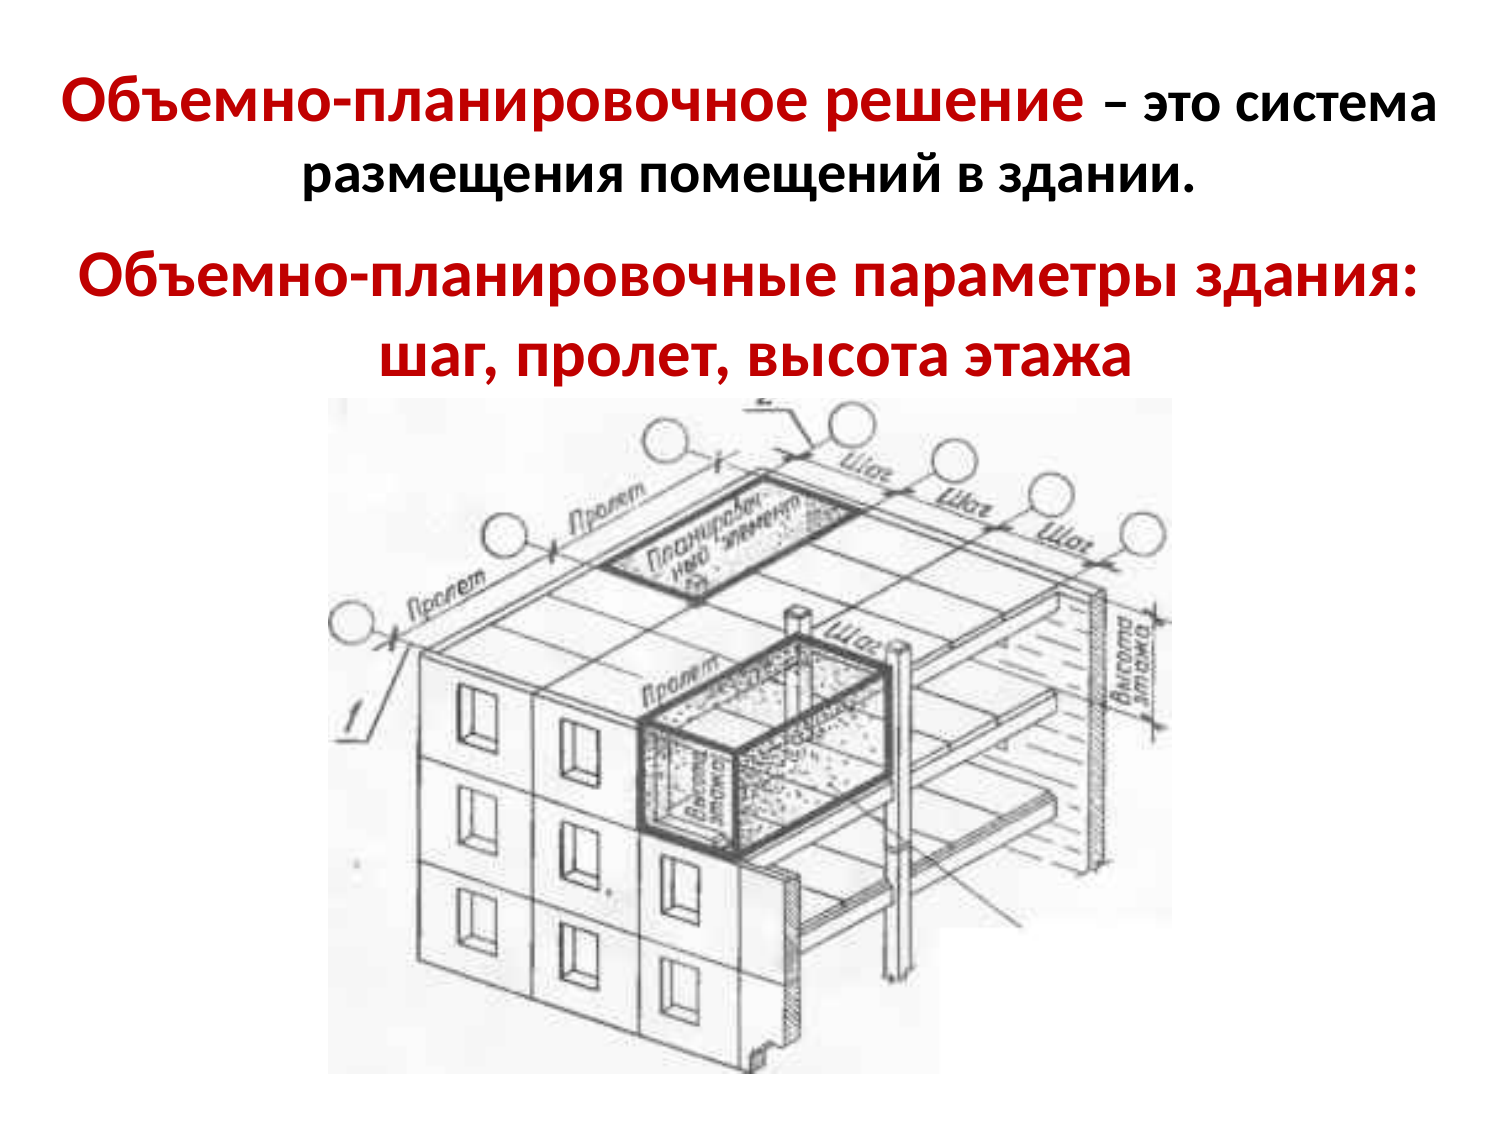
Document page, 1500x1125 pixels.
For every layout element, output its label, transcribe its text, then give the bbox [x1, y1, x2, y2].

picture [327, 398, 1173, 1074]
text_box Объемно-планировочное решение – это система размещения помещений в здании. [0, 46, 1500, 212]
text_box Объемно-планировочные параметры здания: шаг, пролет, высота этажа [0, 222, 1500, 398]
